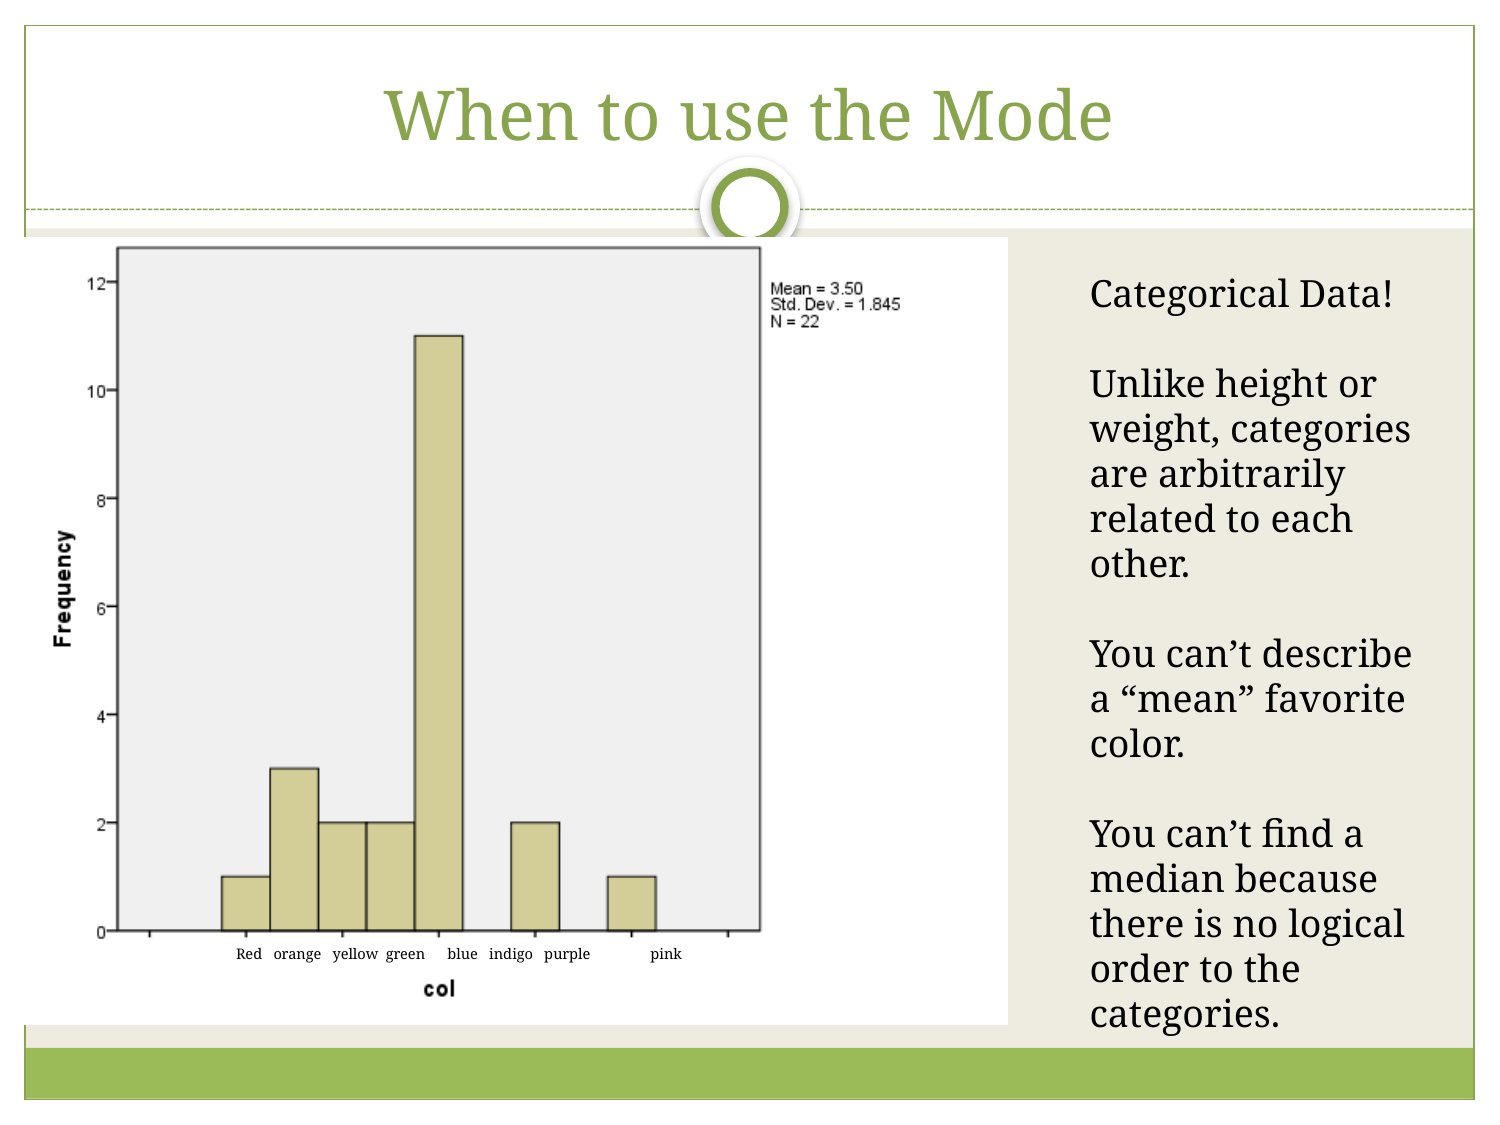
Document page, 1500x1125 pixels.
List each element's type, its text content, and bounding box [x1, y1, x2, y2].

text_box Categorical Data! Unlike height or weight, categories are arbitrarily related to each other. You can’t describe a “mean” favorite color. You can’t find a median because there is no logical order to the categories. [1074, 262, 1438, 1043]
picture [24, 237, 1008, 1026]
title When to use the Mode [49, 37, 1450, 162]
